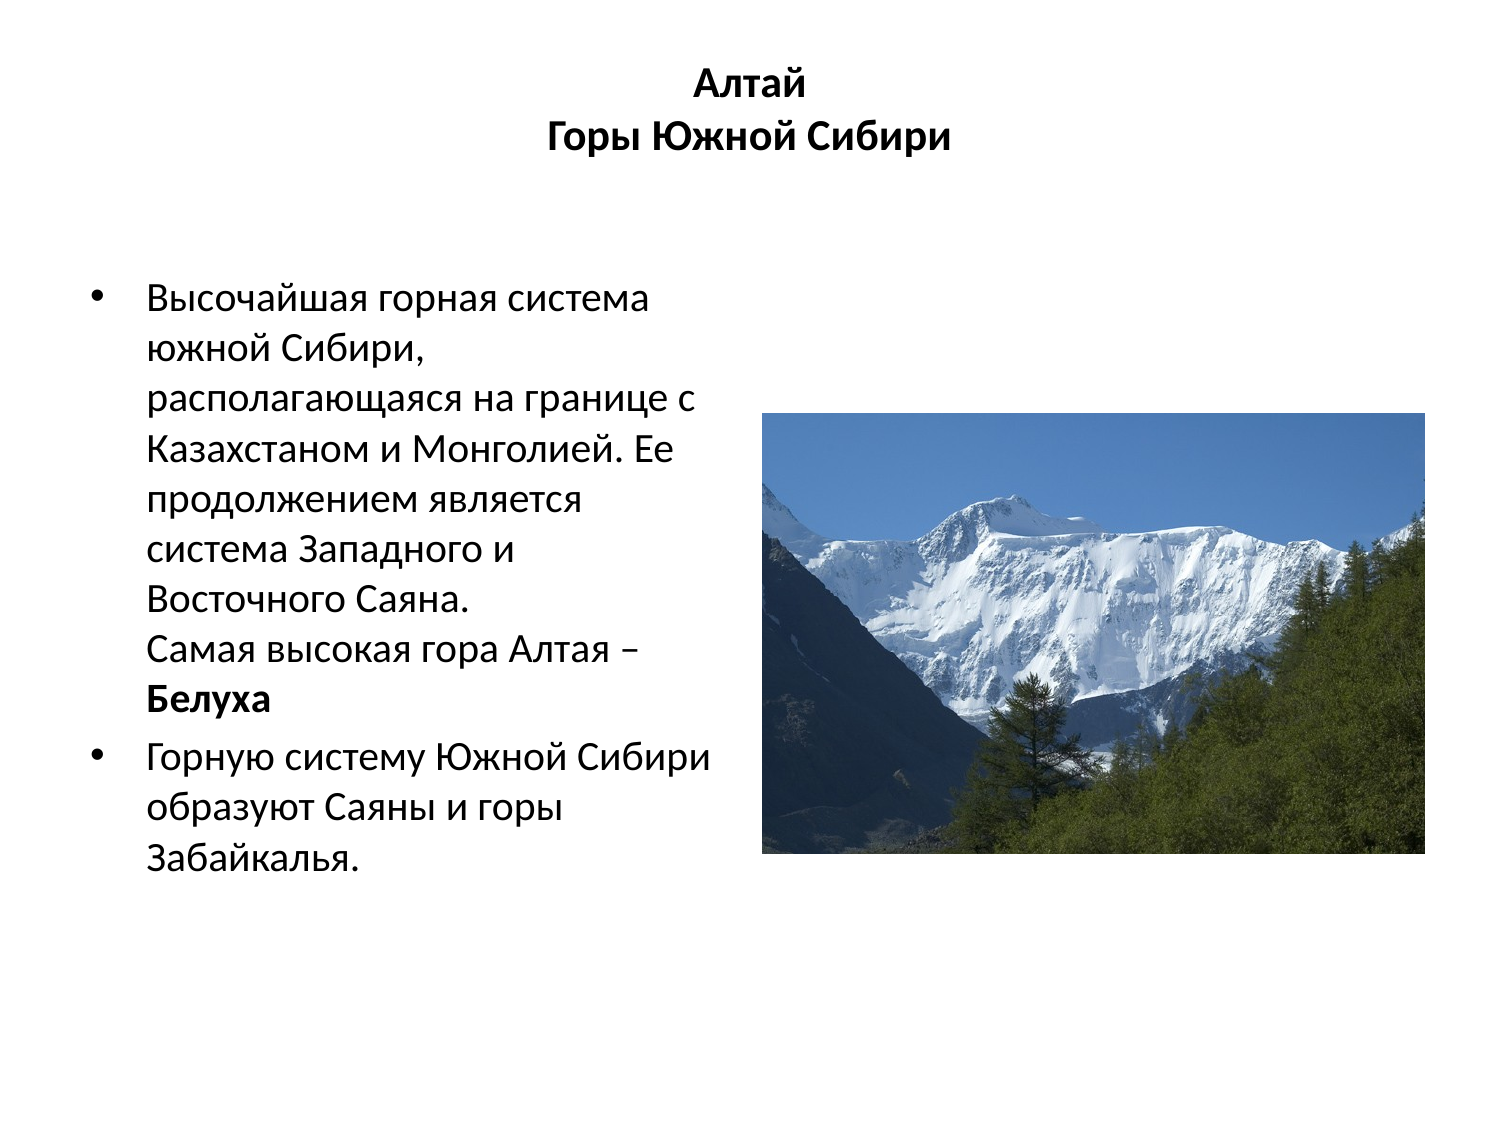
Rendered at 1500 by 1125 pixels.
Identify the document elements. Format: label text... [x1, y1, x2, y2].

list Bысочайшая горная система южной Сибири, располагающаяся на границе с Казахстаном и Монголией. Ее продолжением является система Западного и Восточного Саяна. Самая высокая гора Алтая – Белуха Горную систему Южной Сибири образуют Саяны и горы Забайкалья. [75, 262, 738, 1005]
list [762, 413, 1426, 854]
title Алтай Горы Южной Сибири [75, 45, 1425, 233]
